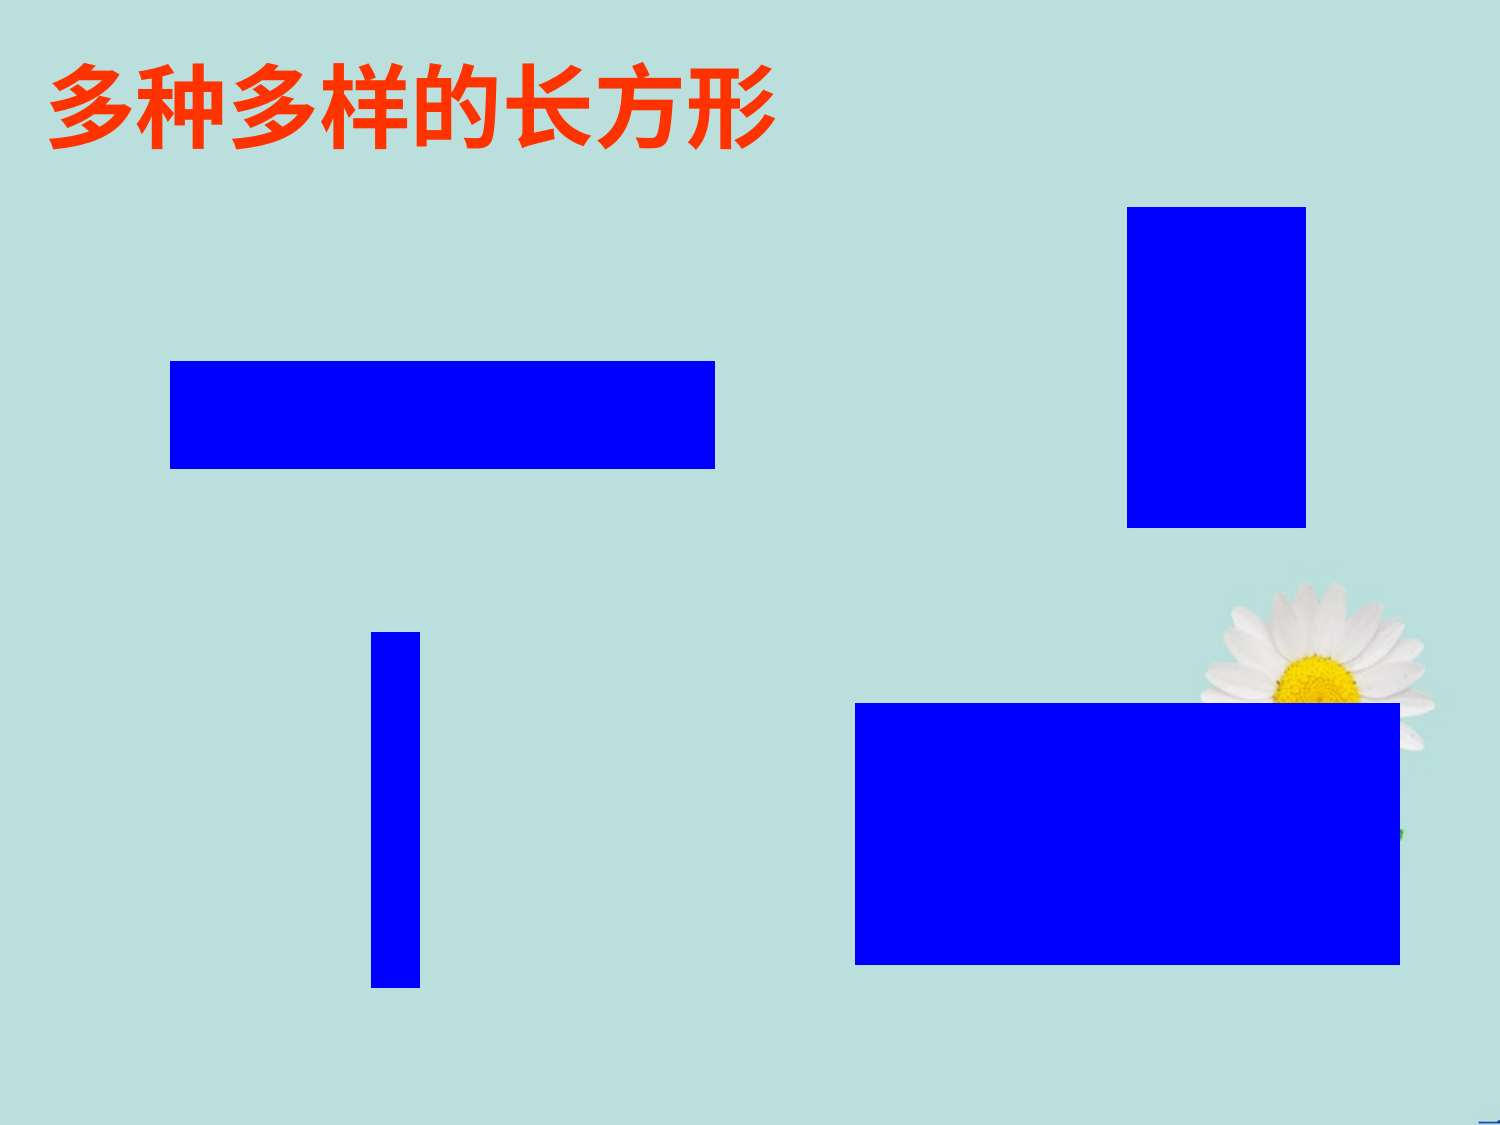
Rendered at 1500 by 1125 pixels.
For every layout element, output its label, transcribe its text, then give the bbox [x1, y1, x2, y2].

picture [0, 0, 1500, 1125]
text_box [856, 704, 1400, 965]
text_box [1128, 207, 1306, 527]
text_box 多种多样的长方形 [29, 42, 916, 168]
text_box [372, 633, 420, 988]
text_box [171, 361, 715, 468]
